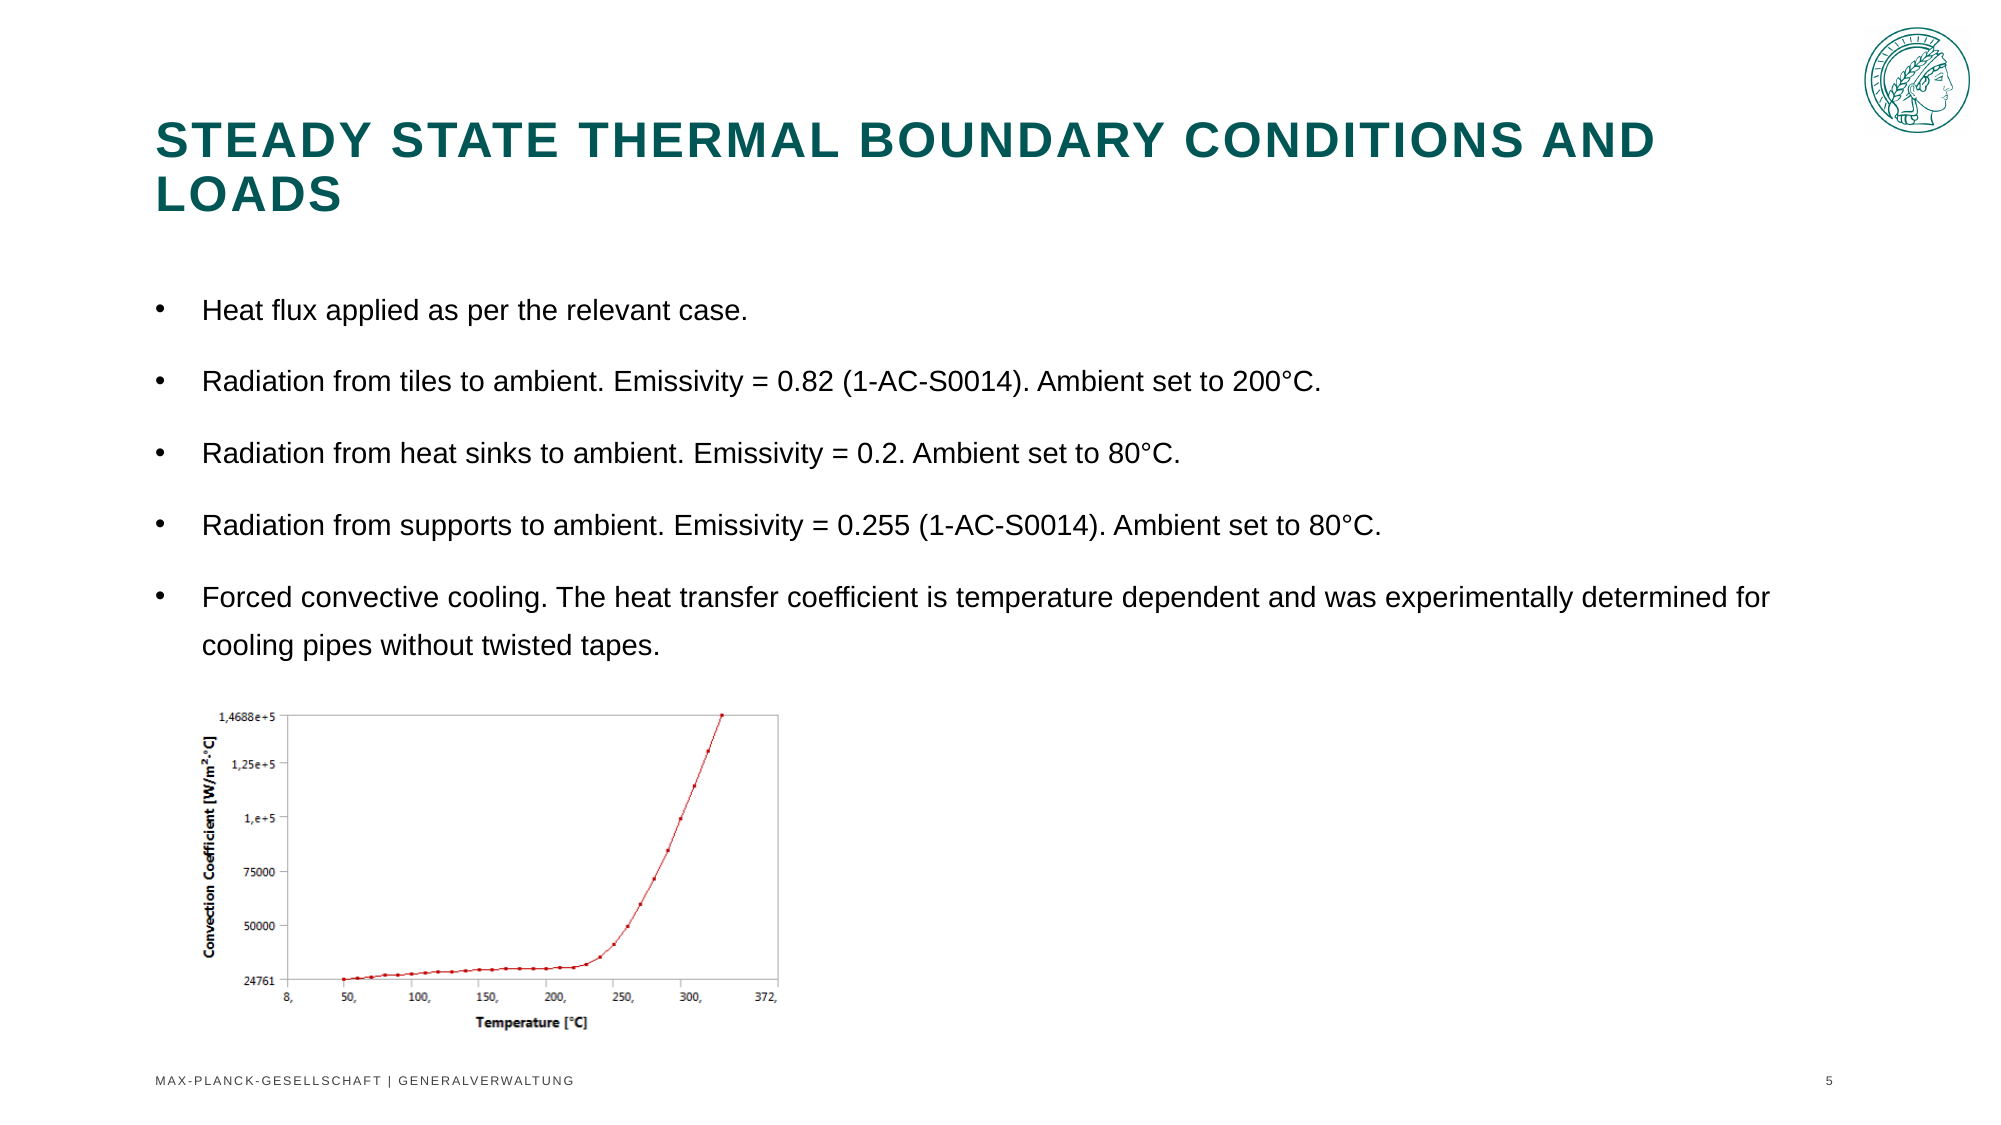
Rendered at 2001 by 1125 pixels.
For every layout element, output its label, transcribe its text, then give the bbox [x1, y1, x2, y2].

text_box Heat flux applied as per the relevant case. Radiation from tiles to ambient. Emissivity = 0.82 (1-AC-S0014). Ambient set to 200°C. Radiation from heat sinks to ambient. Emissivity = 0.2. Ambient set to 80°C. Radiation from supports to ambient. Emissivity = 0.255 (1-AC-S0014). Ambient set to 80°C. Forced convective cooling. The heat transfer coefficient is temperature dependent and was experimentally determined for cooling pipes without twisted tapes. [154, 277, 1844, 733]
picture [1863, 26, 1971, 134]
footer MAX-PLANCK-GESELLSCHAFT | GENERALVERWALTUNG 5 [0, 1058, 1999, 1089]
title Steady State Thermal Boundary conditions and loads [155, 113, 1845, 344]
picture [194, 701, 785, 1039]
